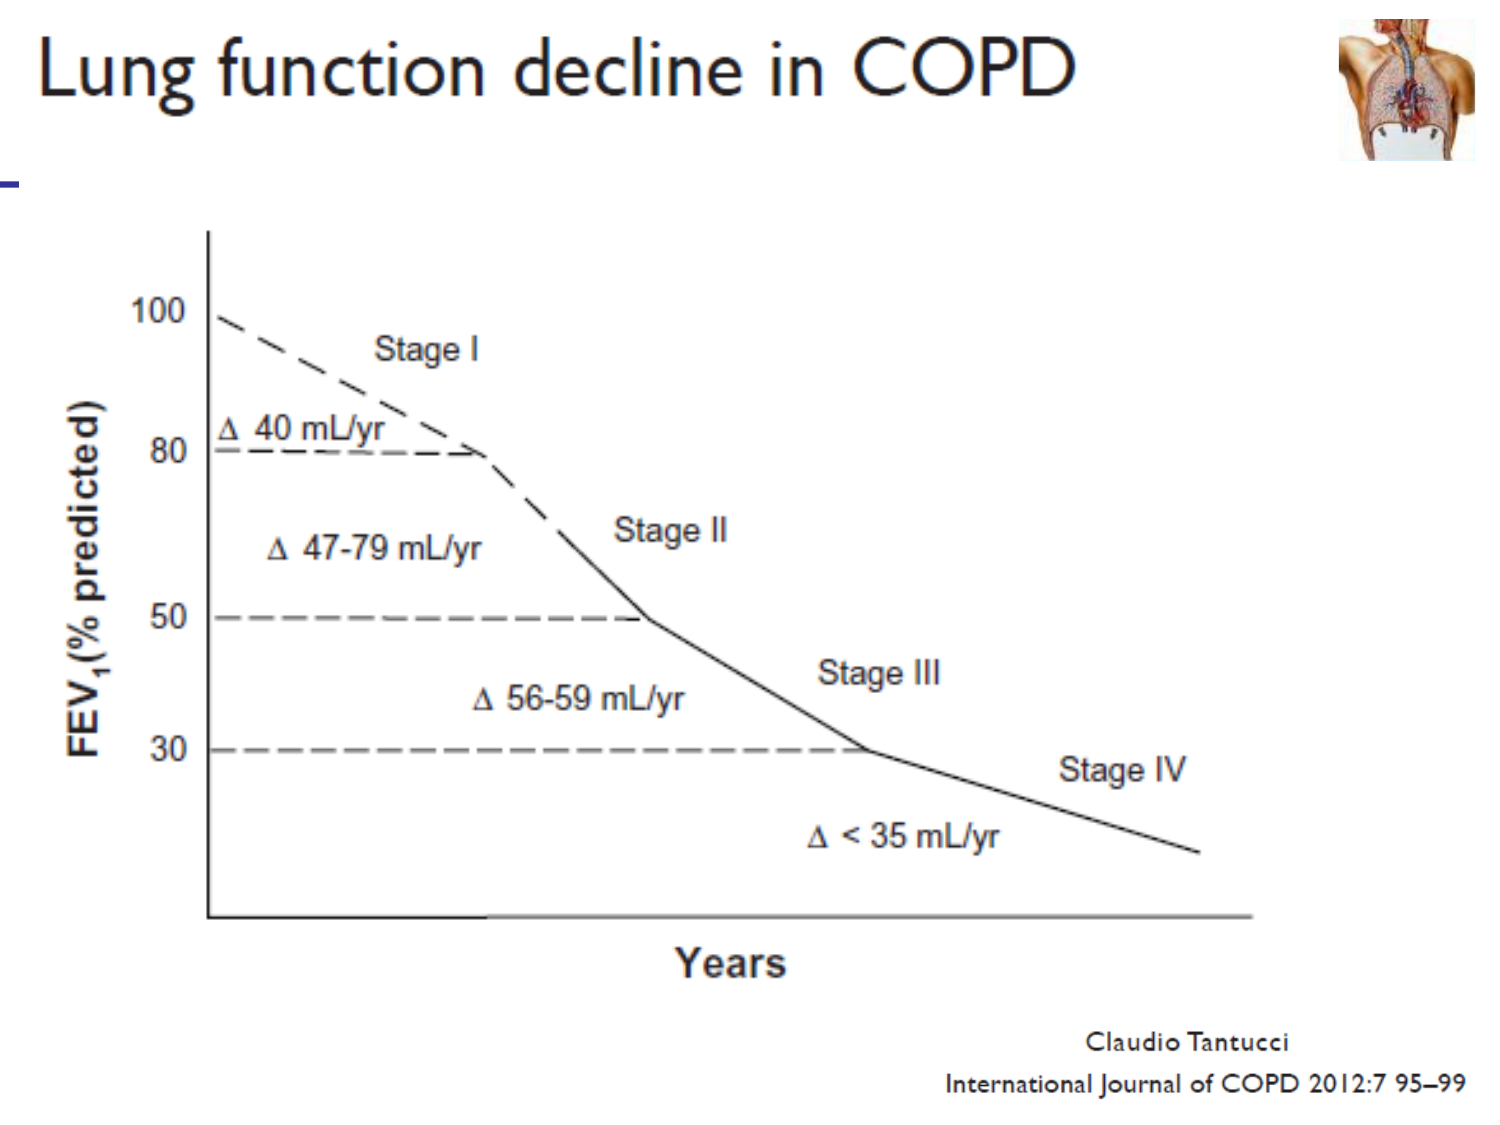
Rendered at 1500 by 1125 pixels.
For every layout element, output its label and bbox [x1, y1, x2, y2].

picture [16, 19, 1098, 126]
picture [935, 1019, 1478, 1108]
picture [19, 178, 1321, 1004]
picture [1338, 19, 1476, 161]
